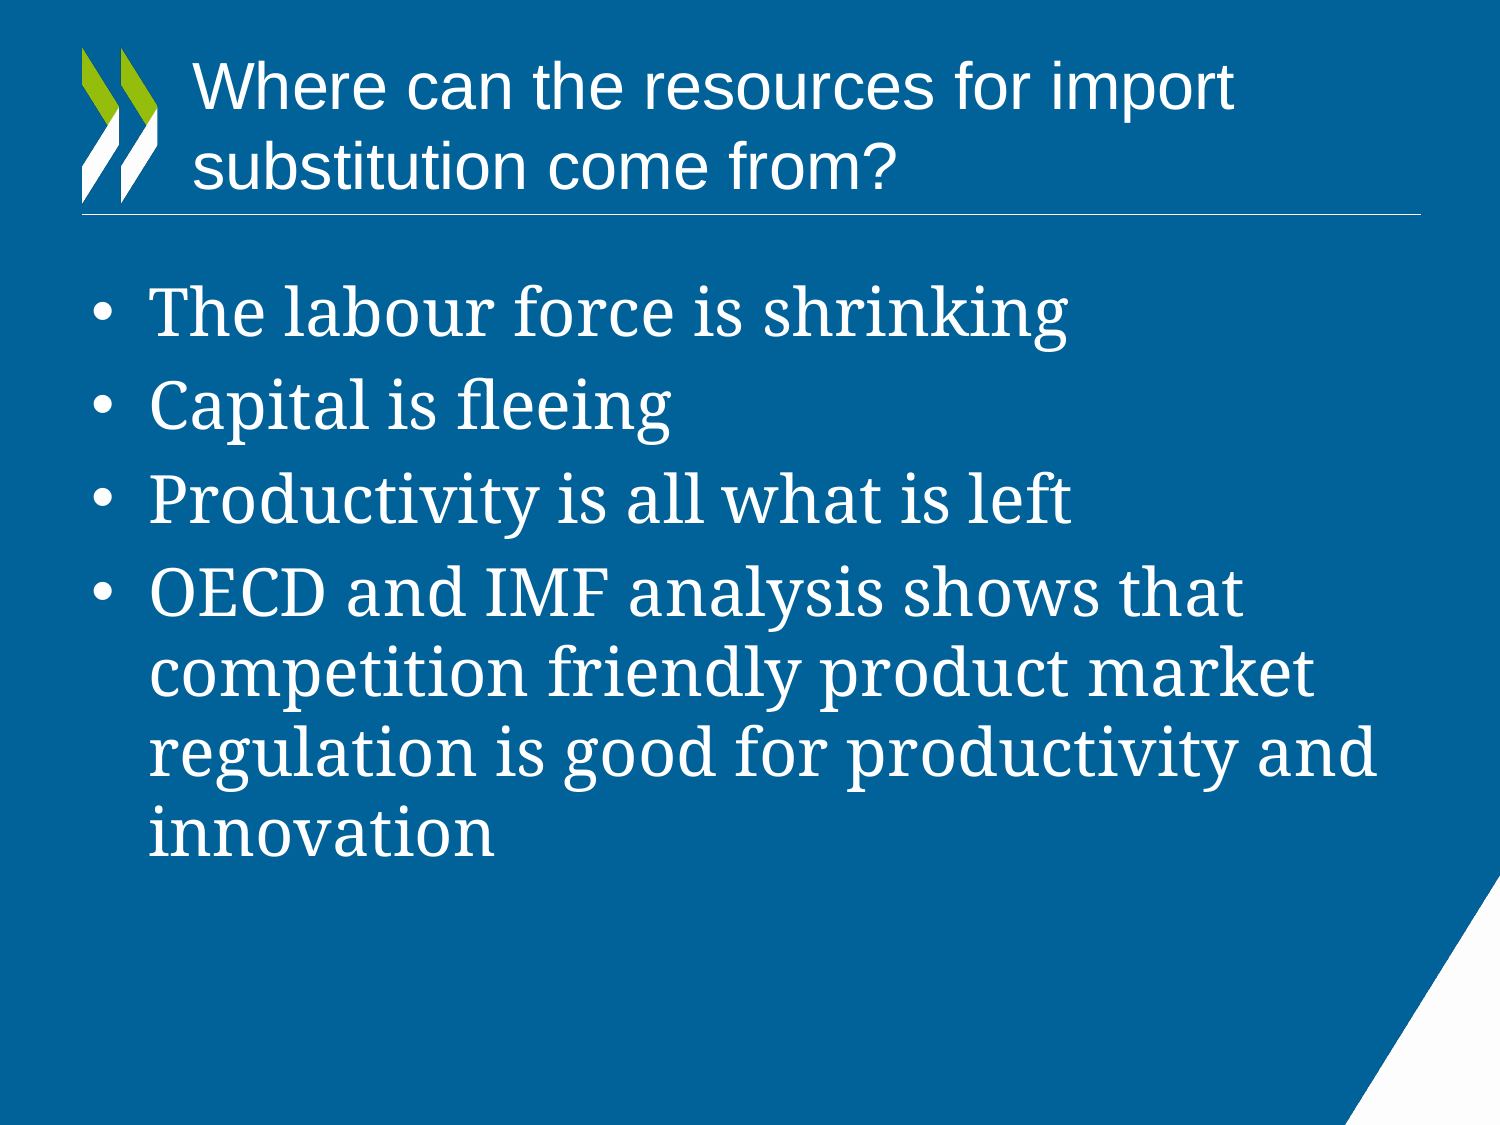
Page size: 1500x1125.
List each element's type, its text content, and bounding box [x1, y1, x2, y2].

list The labour force is shrinking Capital is fleeing Productivity is all what is left OECD and IMF analysis shows that competition friendly product market regulation is good for productivity and innovation [76, 262, 1425, 1005]
title Where can the resources for import substitution come from? [177, 38, 1394, 207]
